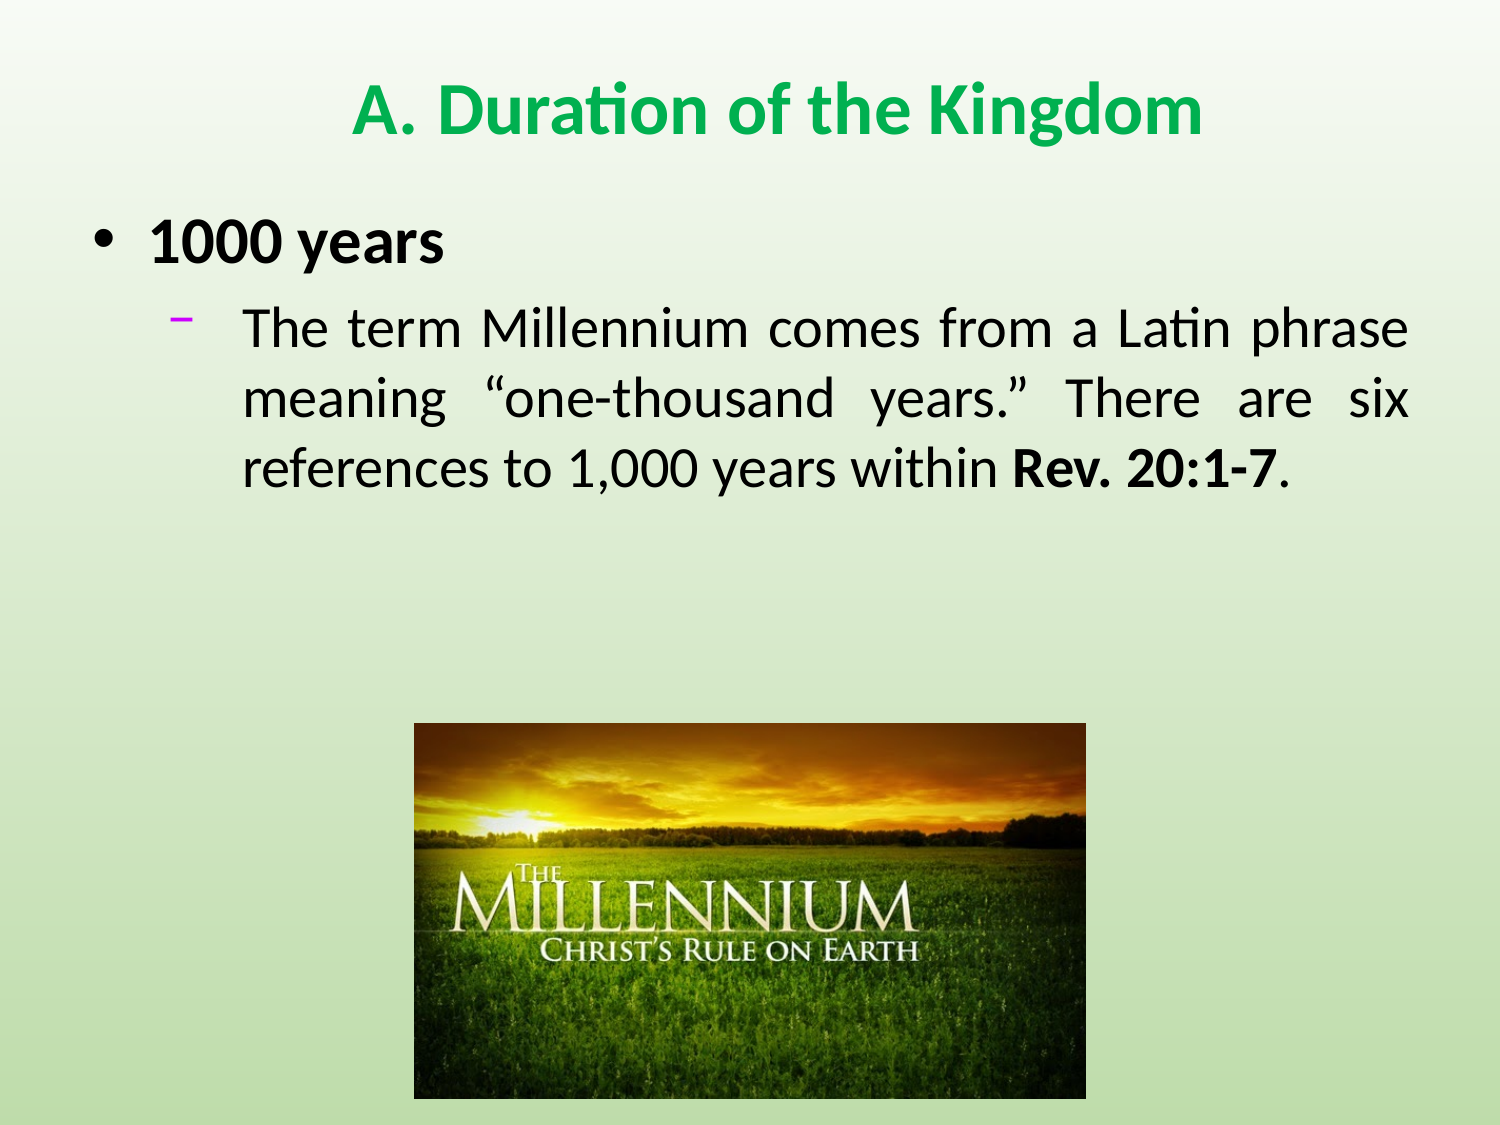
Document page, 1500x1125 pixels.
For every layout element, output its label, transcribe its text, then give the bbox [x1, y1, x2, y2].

title Duration of the Kingdom [103, 30, 1397, 178]
picture [414, 723, 1086, 1099]
list 1000 years The term Millennium comes from a Latin phrase meaning “one-thousand years.” There are six references to 1,000 years within Rev. 20:1-7. [77, 189, 1426, 612]
